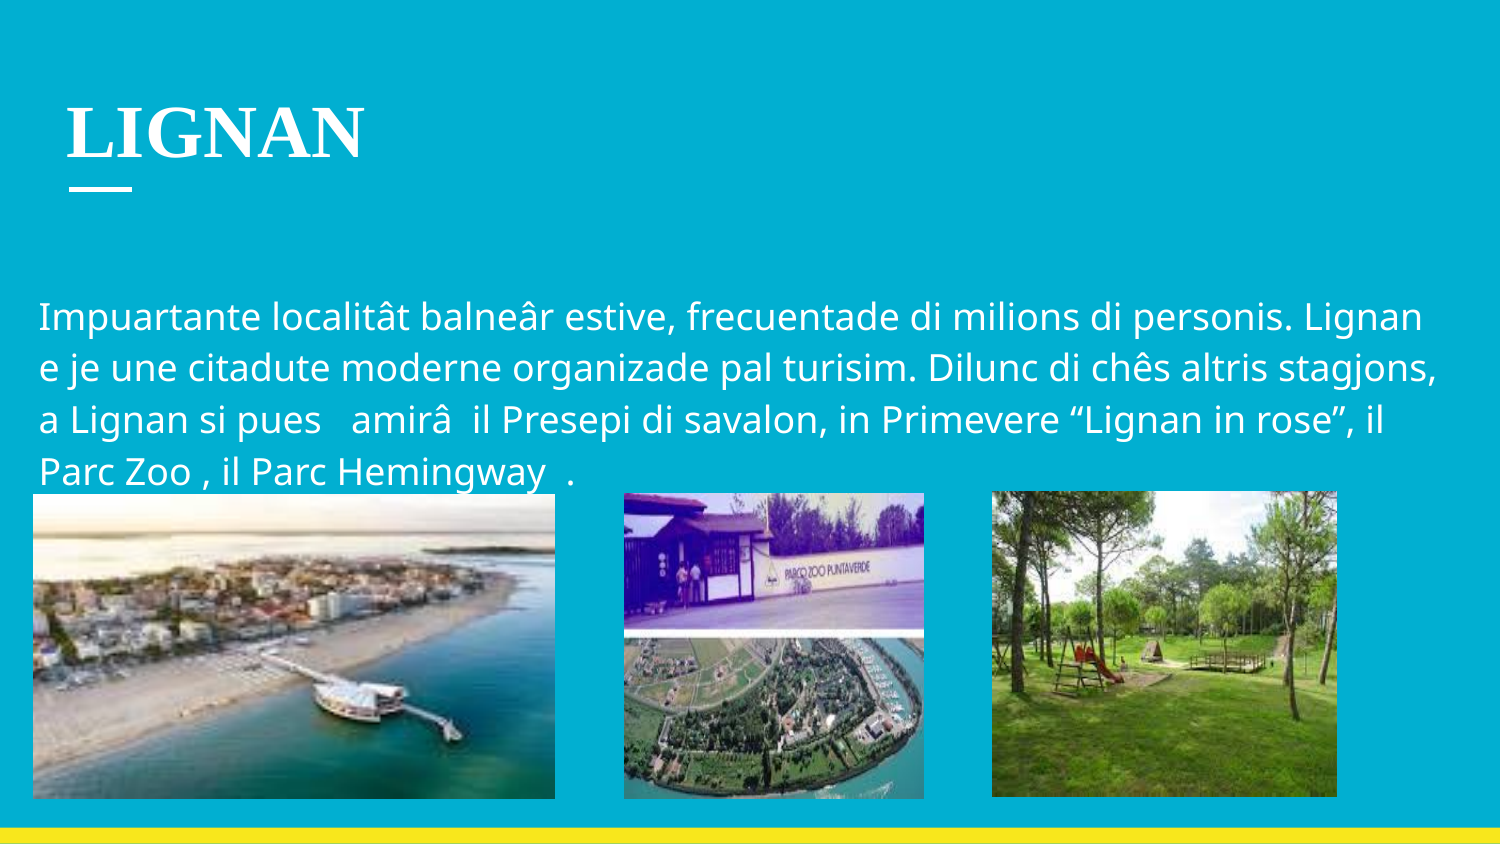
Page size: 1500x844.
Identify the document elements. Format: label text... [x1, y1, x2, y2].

list Impuartante localitât balneâr estive, frecuentade di milions di personis. Lignan e je une citadute moderne organizade pal turisim. Dilunc di chês altris stagjons, a Lignan si pues amirâ il Presepi di savalon, in Primevere “Lignan in rose”, il Parc Zoo , il Parc Hemingway . L [23, 185, 1463, 747]
title LIGNAN [51, 67, 1449, 173]
picture [33, 494, 555, 800]
picture [992, 491, 1338, 797]
picture [623, 493, 924, 799]
